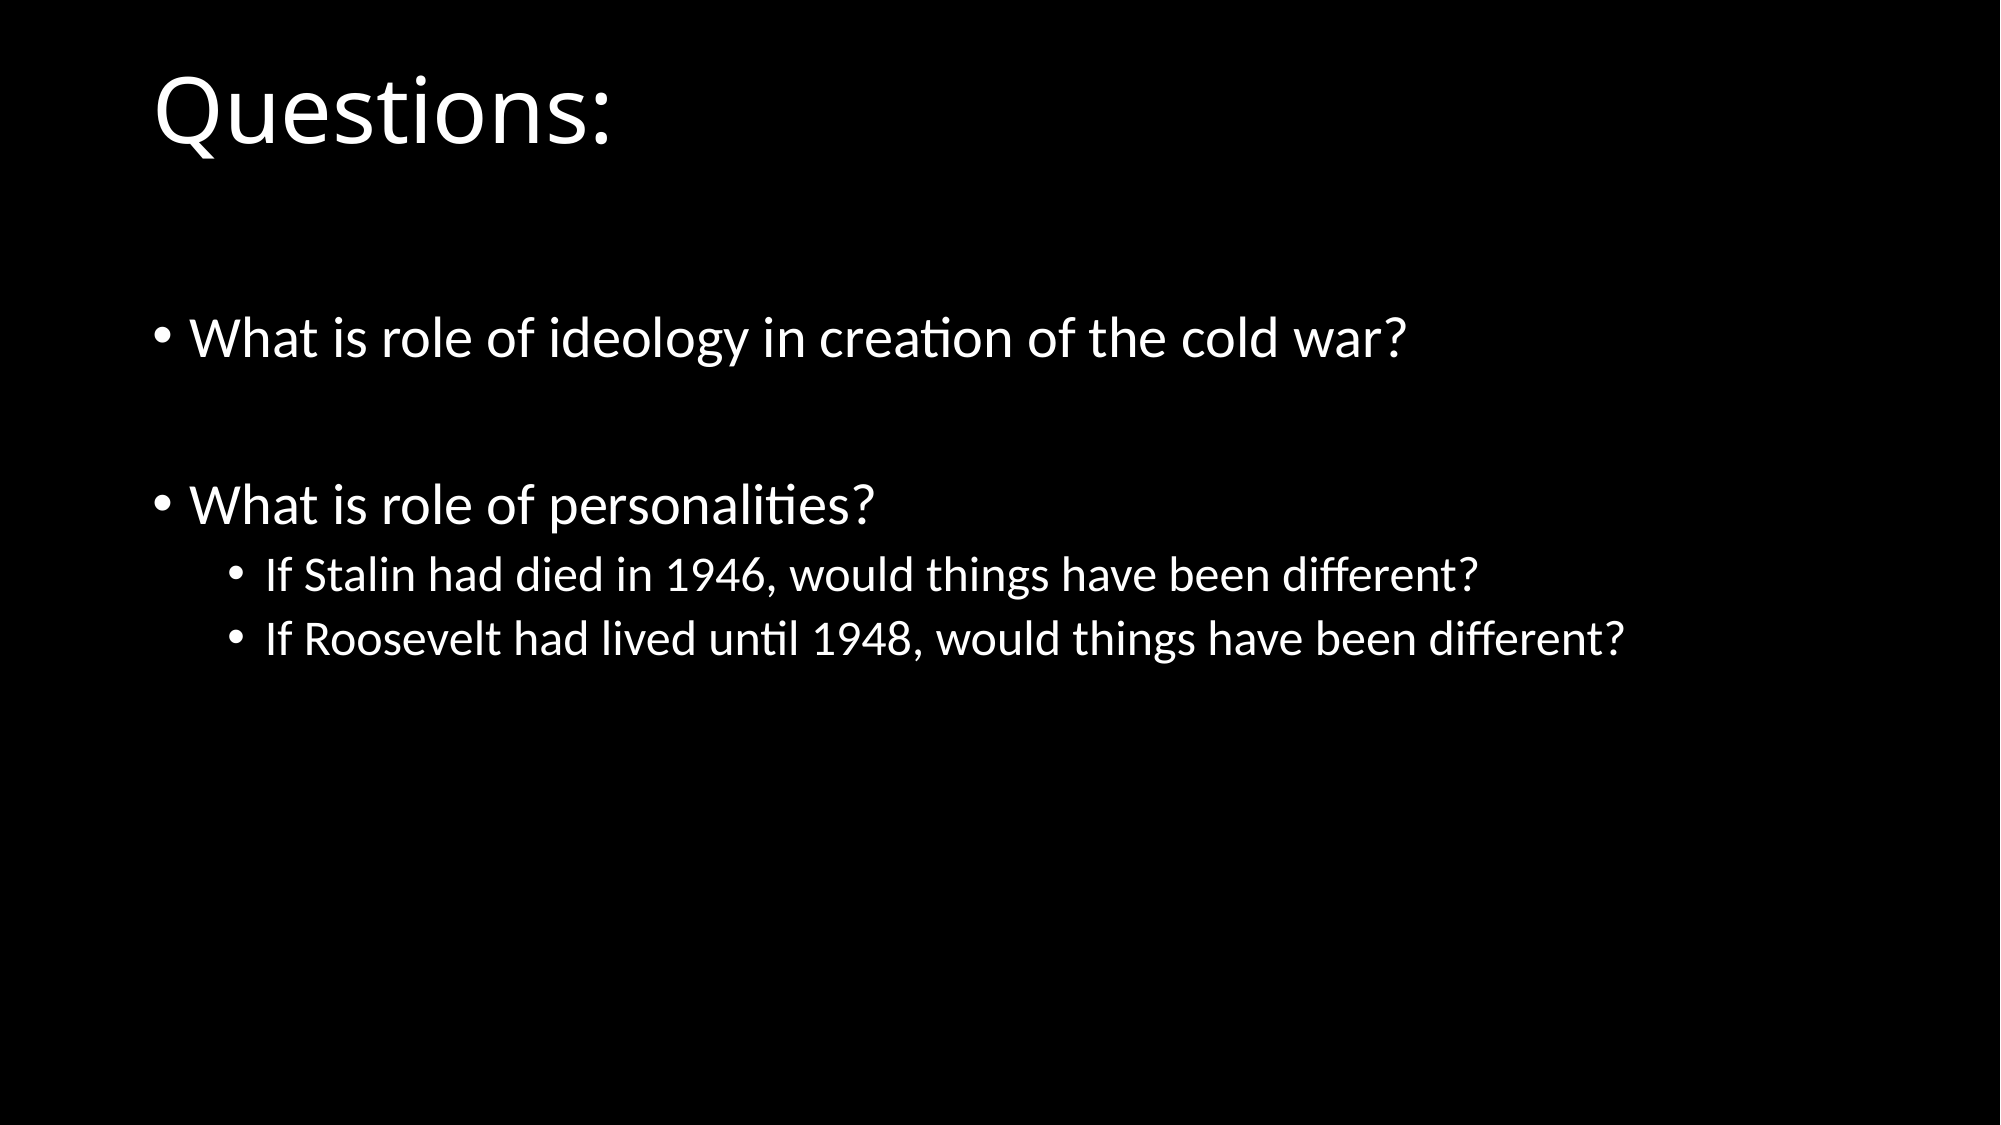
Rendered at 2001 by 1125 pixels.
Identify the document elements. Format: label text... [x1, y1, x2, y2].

list What is role of ideology in creation of the cold war? What is role of personalities? If Stalin had died in 1946, would things have been different? If Roosevelt had lived until 1948, would things have been different? [137, 299, 1863, 1014]
title Questions: [137, 59, 1863, 278]
